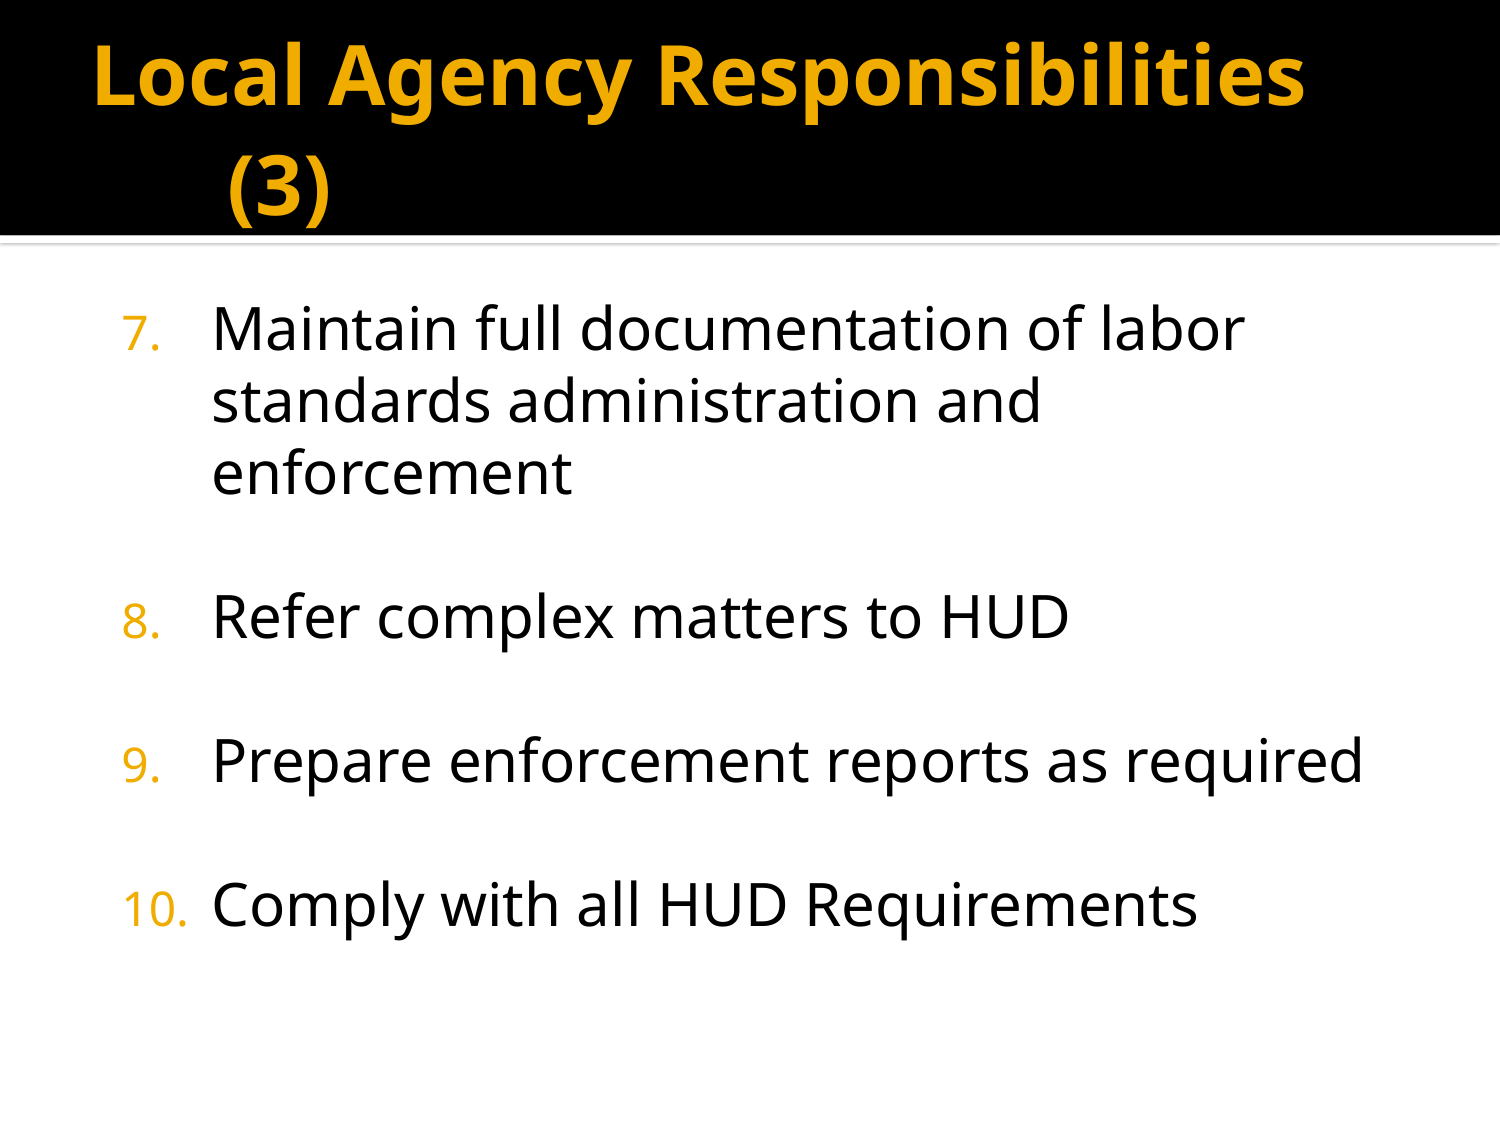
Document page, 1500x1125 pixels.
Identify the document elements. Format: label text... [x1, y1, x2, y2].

title Local Agency Responsibilities (3) [75, 25, 1425, 231]
list Maintain full documentation of labor standards administration and enforcement Refer complex matters to HUD Prepare enforcement reports as required Comply with all HUD Requirements [112, 275, 1388, 1000]
